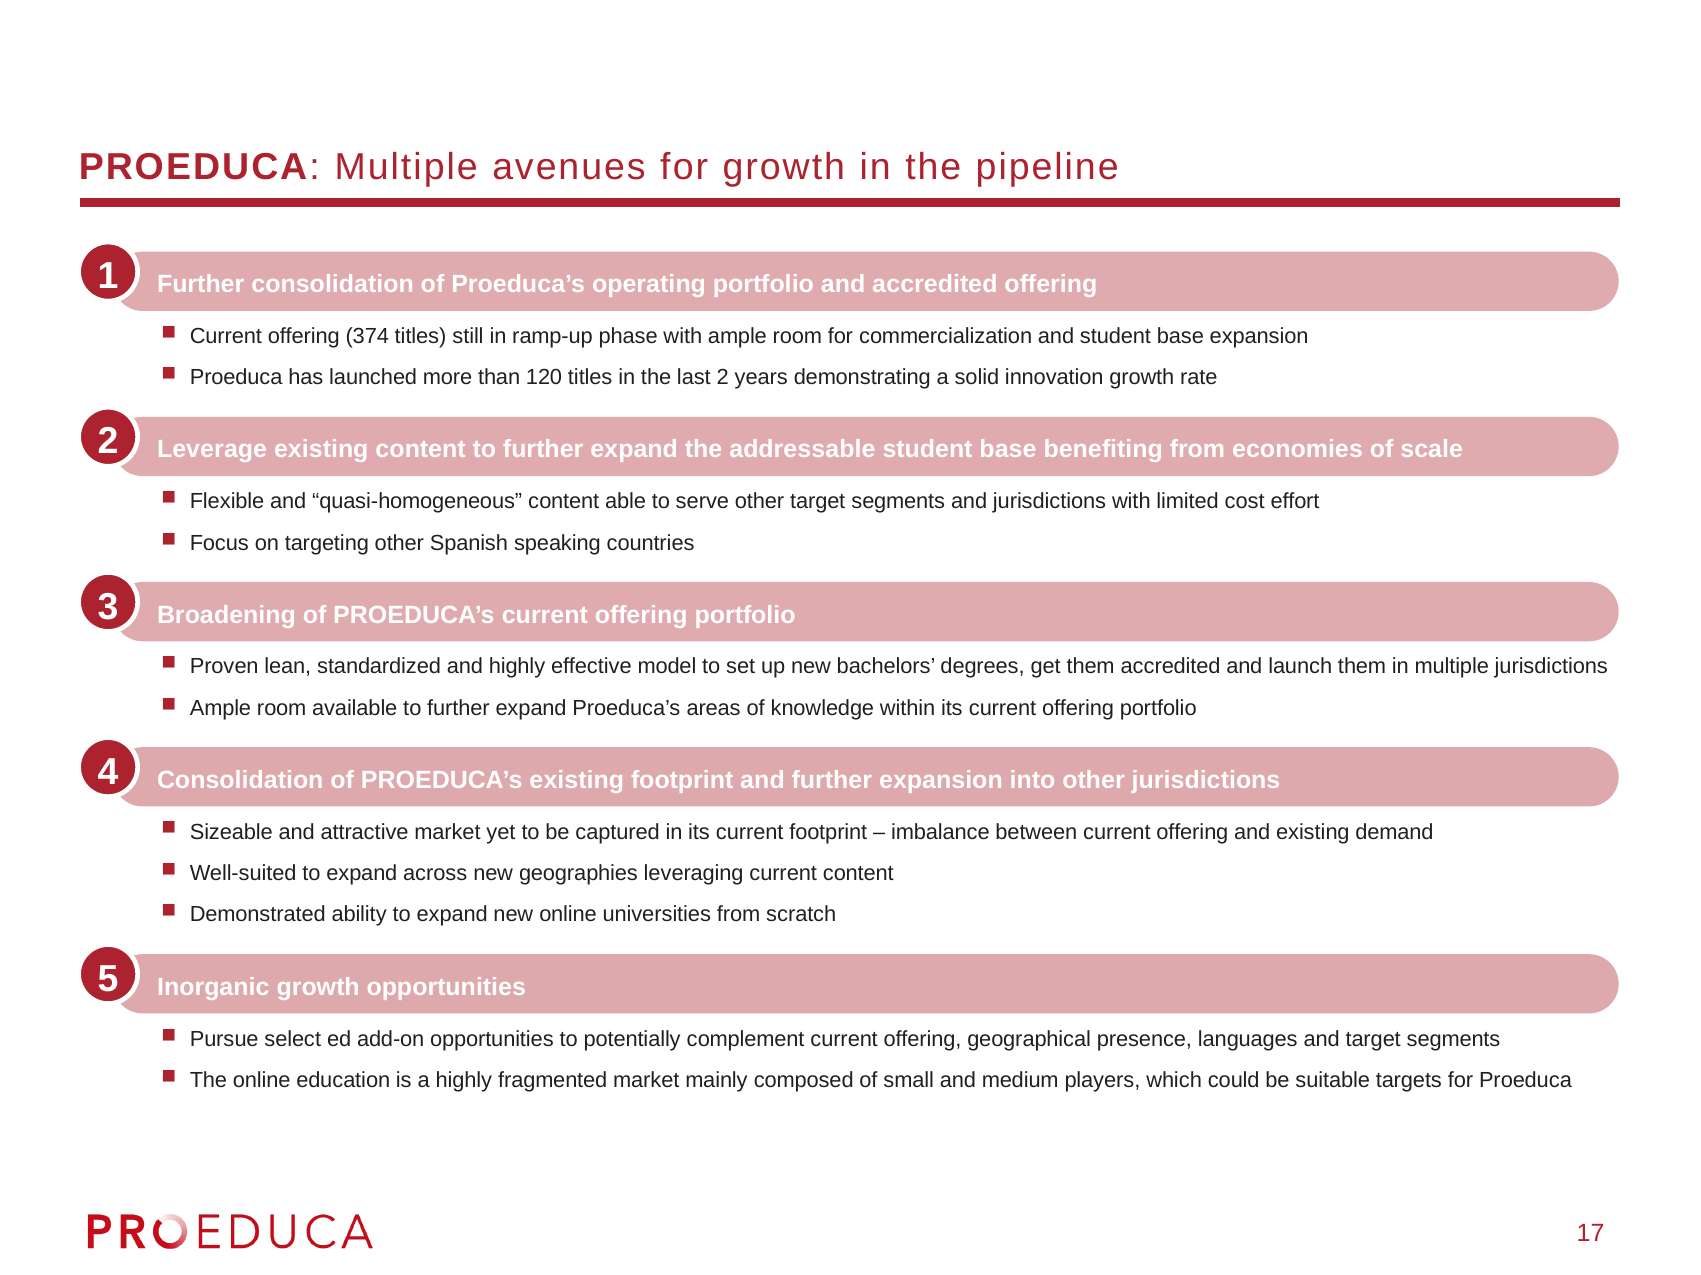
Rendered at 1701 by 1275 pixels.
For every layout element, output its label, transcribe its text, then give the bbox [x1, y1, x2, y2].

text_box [78, 572, 1660, 727]
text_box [78, 944, 1644, 1099]
title PROEDUCA: Multiple avenues for growth in the pipeline [78, 75, 1618, 188]
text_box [78, 241, 1620, 396]
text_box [78, 407, 1620, 561]
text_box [78, 737, 1620, 934]
picture [83, 1213, 377, 1249]
